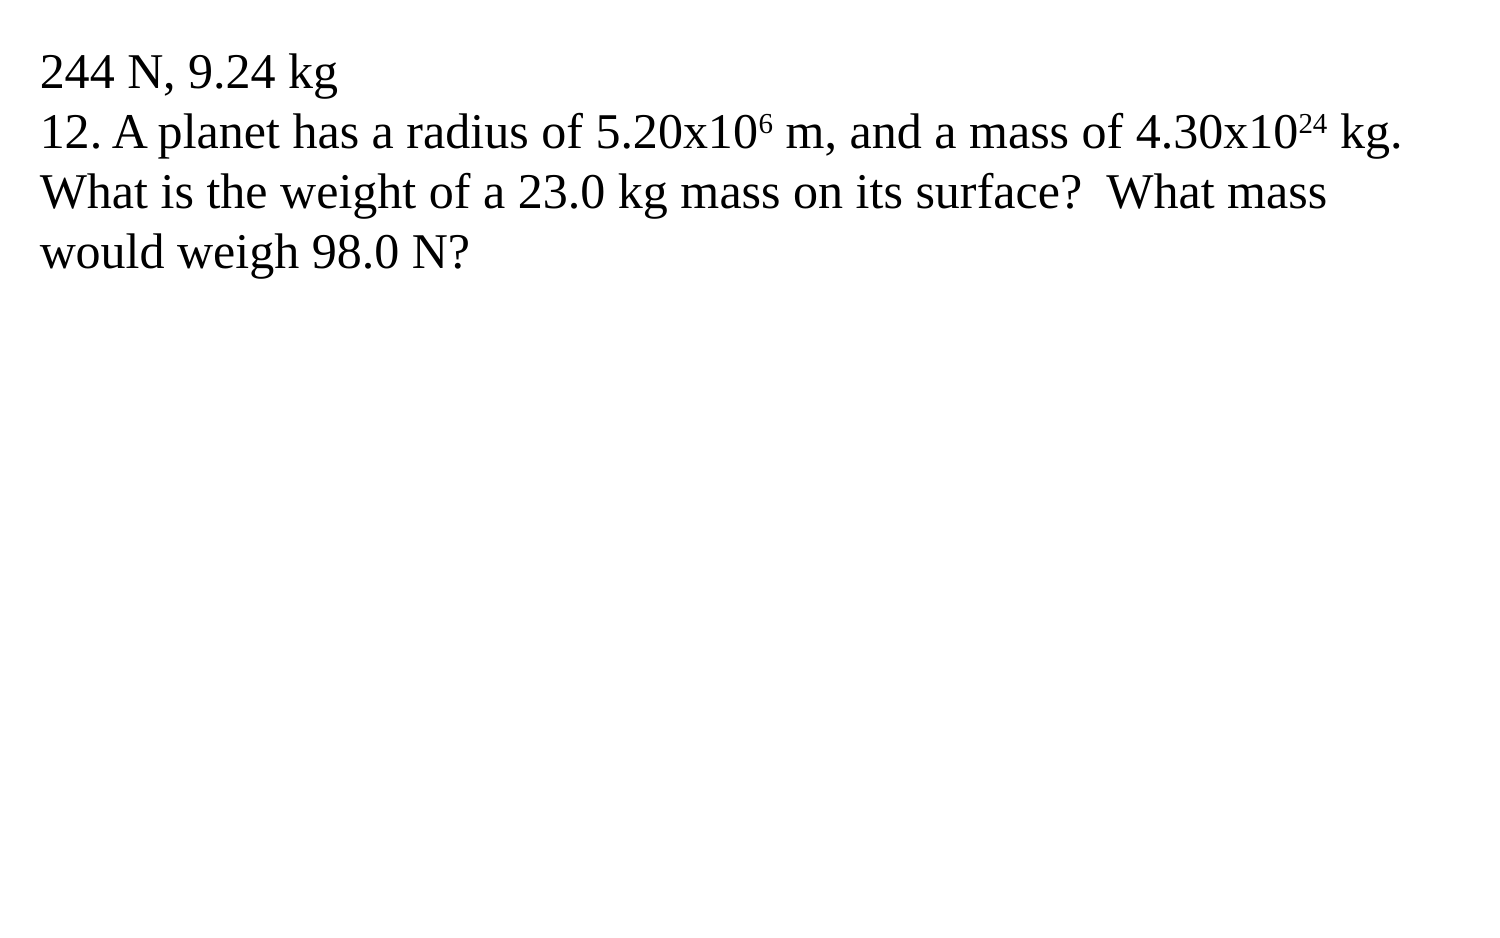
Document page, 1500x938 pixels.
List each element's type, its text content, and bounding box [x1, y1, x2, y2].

text_box 244 N, 9.24 kg 12. A planet has a radius of 5.20x106 m, and a mass of 4.30x1024 kg. What is the weight of a 23.0 kg mass on its surface? What mass would weigh 98.0 N? [24, 31, 1475, 346]
